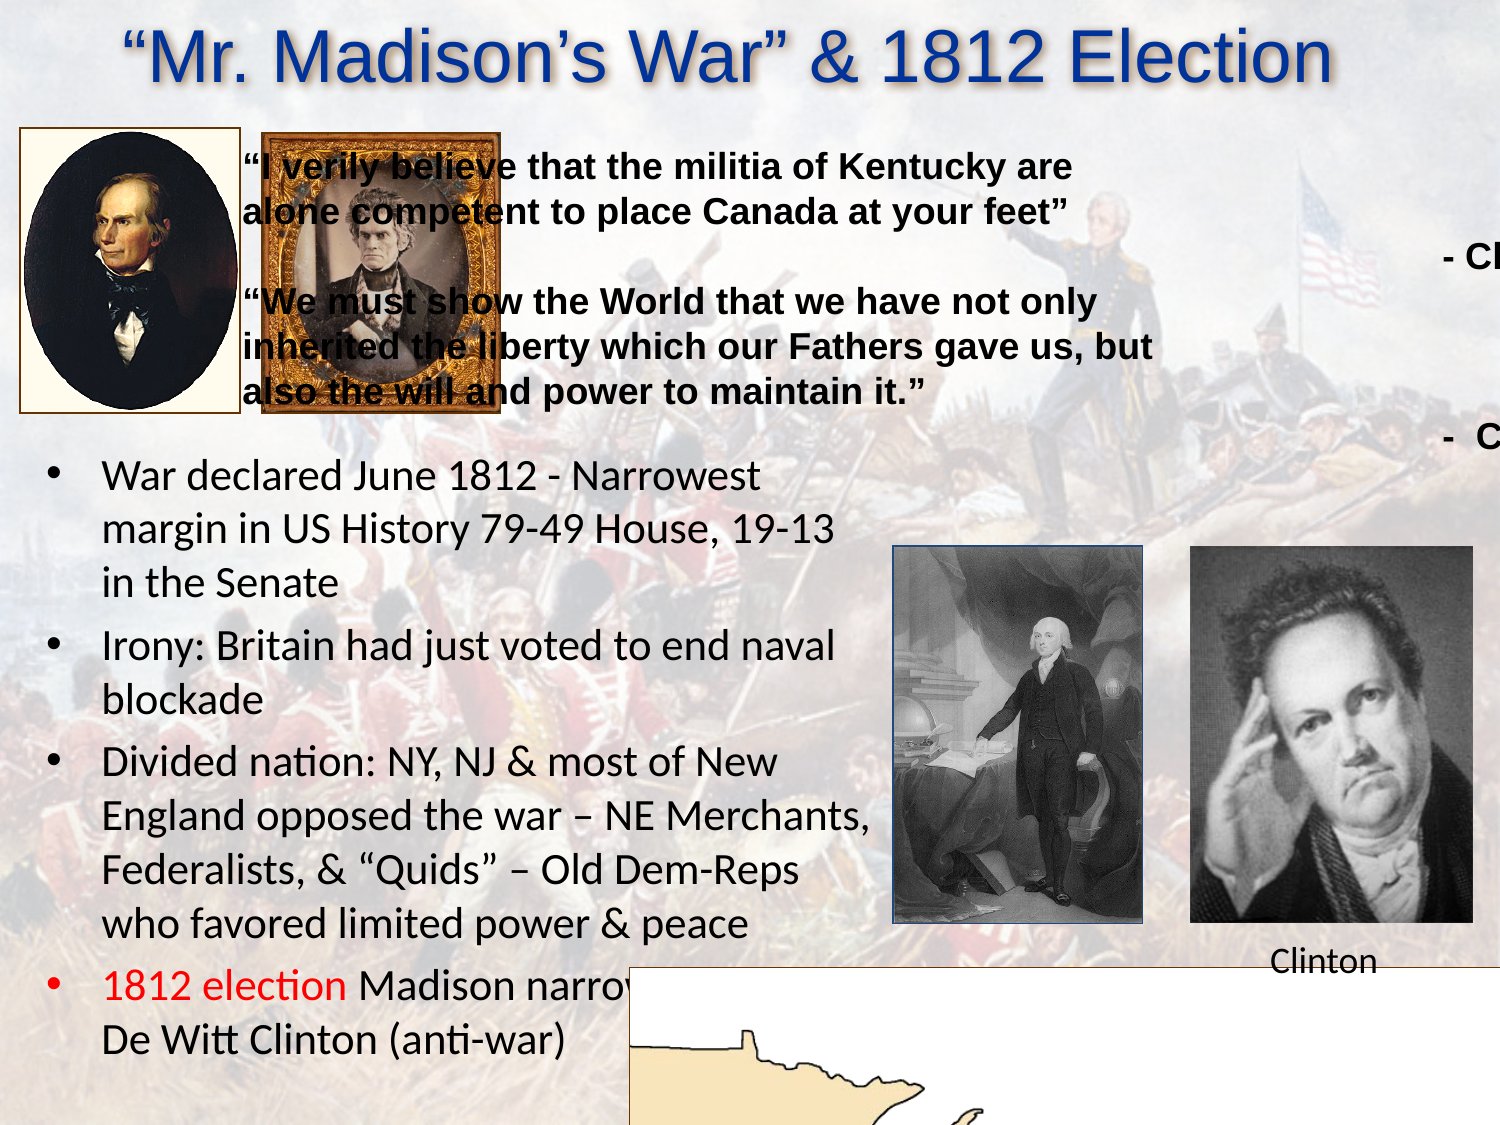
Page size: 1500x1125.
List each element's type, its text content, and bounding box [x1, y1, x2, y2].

picture [20, 128, 240, 413]
picture [629, 967, 1500, 1125]
text_box “I verily believe that the militia of Kentucky are alone competent to place Canada at your feet” - Clay to Madison “We must show the World that we have not only inherited the liberty which our Fathers gave us, but also the will and power to maintain it.” - Calhoun [227, 135, 1500, 465]
picture [893, 546, 1143, 923]
text_box “Mr. Madison’s War” & 1812 Election [20, 0, 1437, 105]
picture [262, 133, 501, 413]
text_box Clinton [1255, 931, 1394, 966]
list War declared June 1812 - Narrowest margin in US History 79-49 House, 19-13 in the Senate Irony: Britain had just voted to end naval blockade Divided nation: NY, NJ & most of New England opposed the war – NE Merchants, Federalists, & “Quids” – Old Dem-Reps who favored limited power & peace 1812 election Madison narrowly defeats De Witt Clinton (anti-war) [31, 437, 894, 1097]
picture [1189, 546, 1473, 923]
